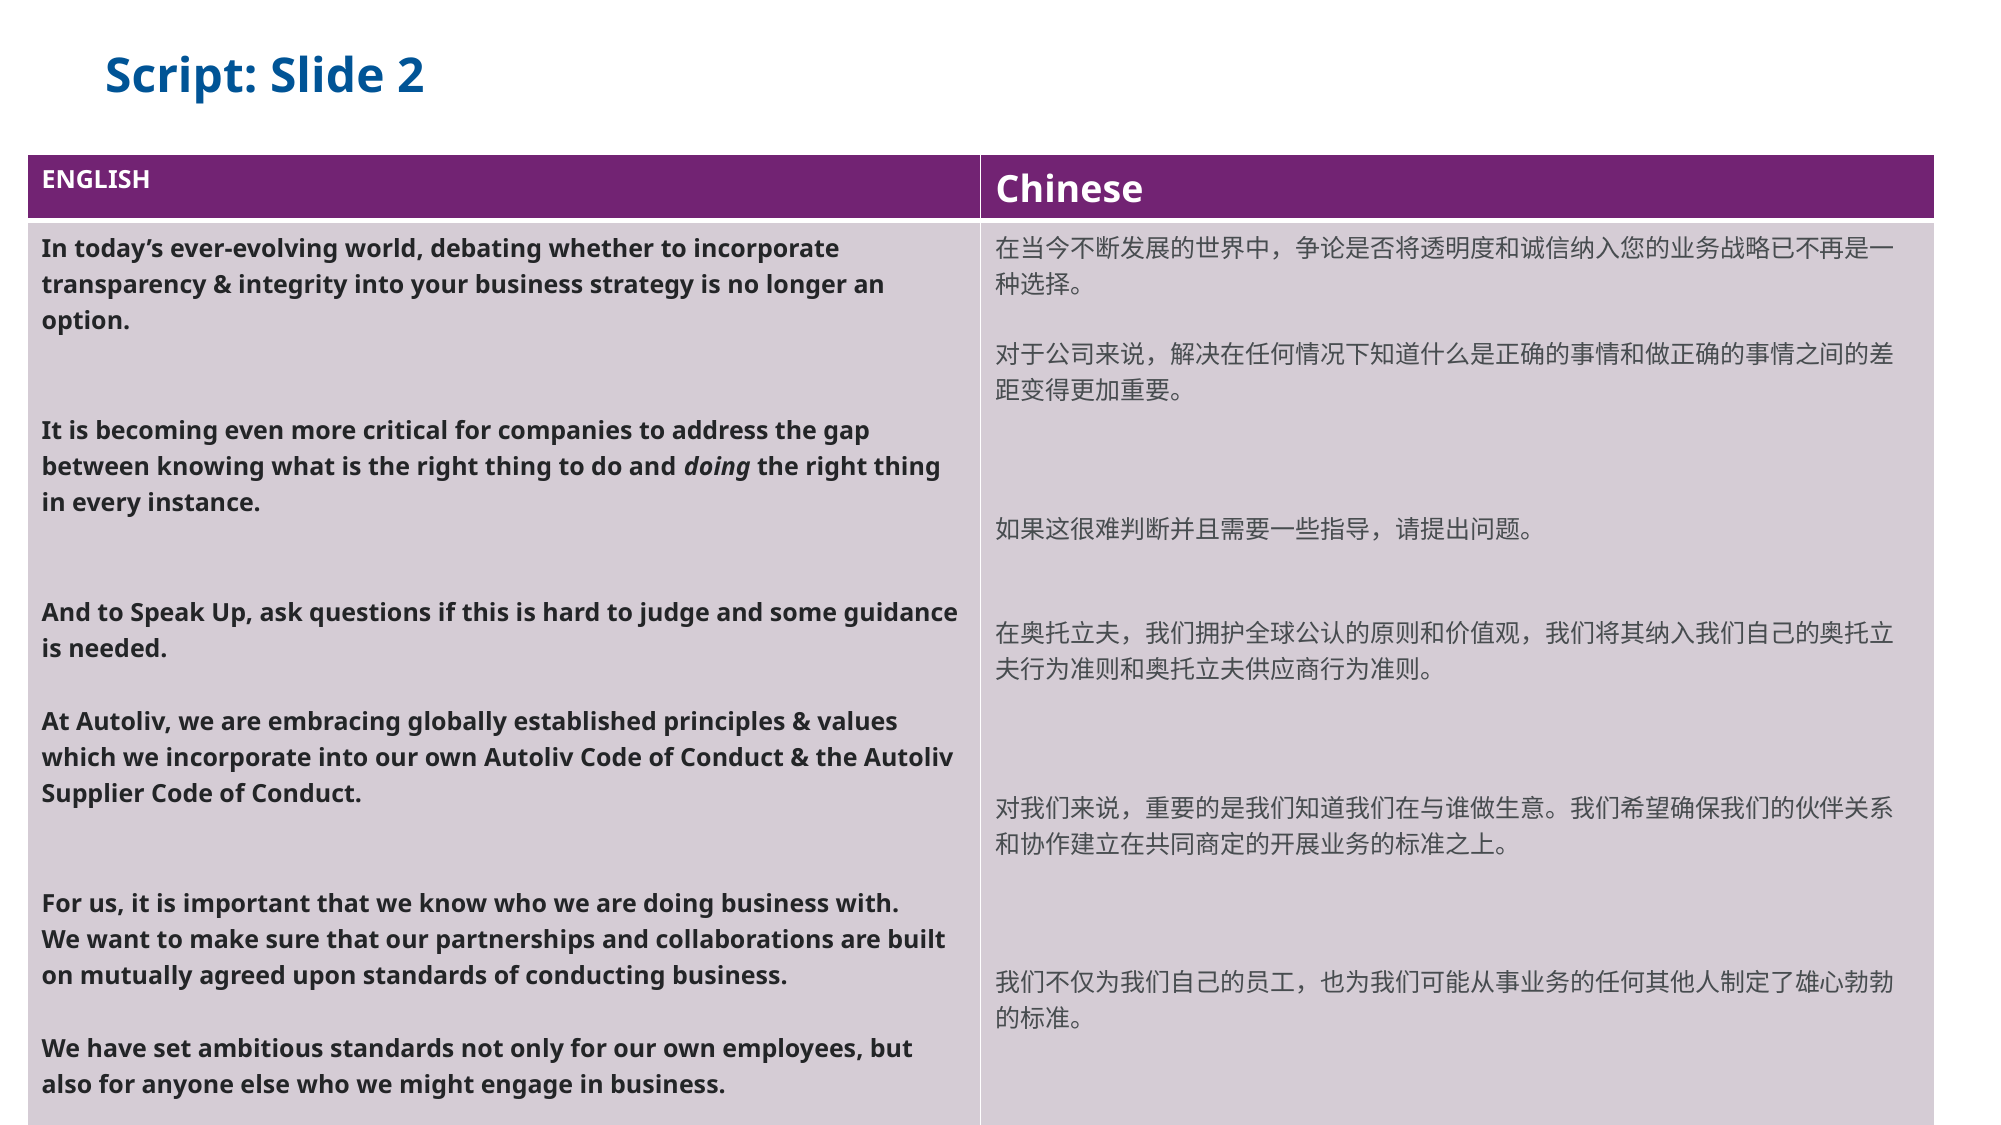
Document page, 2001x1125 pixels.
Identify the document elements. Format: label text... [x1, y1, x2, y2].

table_header ENGLISH [28, 155, 980, 218]
table_cell 在当今不断发展的世界中，争论是否将透明度和诚信纳入您的业务战略已不再是一种选择。 对于公司来说，解决在任何情况下知道什么是正确的事情和做正确的事情之间的差距变得更加重要。 如果这很难判断并且需要一些指导，请提出问题。 在奥托立夫，我们拥护全球公认的原则和价值观，我们将其纳入我们自己的奥托立夫行为准则和奥托立夫供应商行为准则。 对我们来说，重要的是我们知道我们在与谁做生意。我们希望确保我们的伙伴关系和协作建立在共同商定的开展业务的标准之上。 我们不仅为我们自己的员工，也为我们可能从事业务的任何其他人制定了雄心勃勃的标准。 [981, 223, 1934, 1125]
title Script: Slide 2 [90, 50, 1924, 154]
table_cell In today’s ever-evolving world, debating whether to incorporate transparency & integrity into your business strategy is no longer an option. It is becoming even more critical for companies to address the gap between knowing what is the right thing to do and doing the right thing in every instance. And to Speak Up, ask questions if this is hard to judge and some guidance is needed. At Autoliv, we are embracing globally established principles & values which we incorporate into our own Autoliv Code of Conduct & the Autoliv Supplier Code of Conduct. For us, it is important that we know who we are doing business with. We want to make sure that our partnerships and collaborations are built on mutually agreed upon standards of conducting business. We have set ambitious standards not only for our own employees, but also for anyone else who we might engage in business. [28, 223, 980, 1125]
table_header Chinese [981, 155, 1934, 218]
